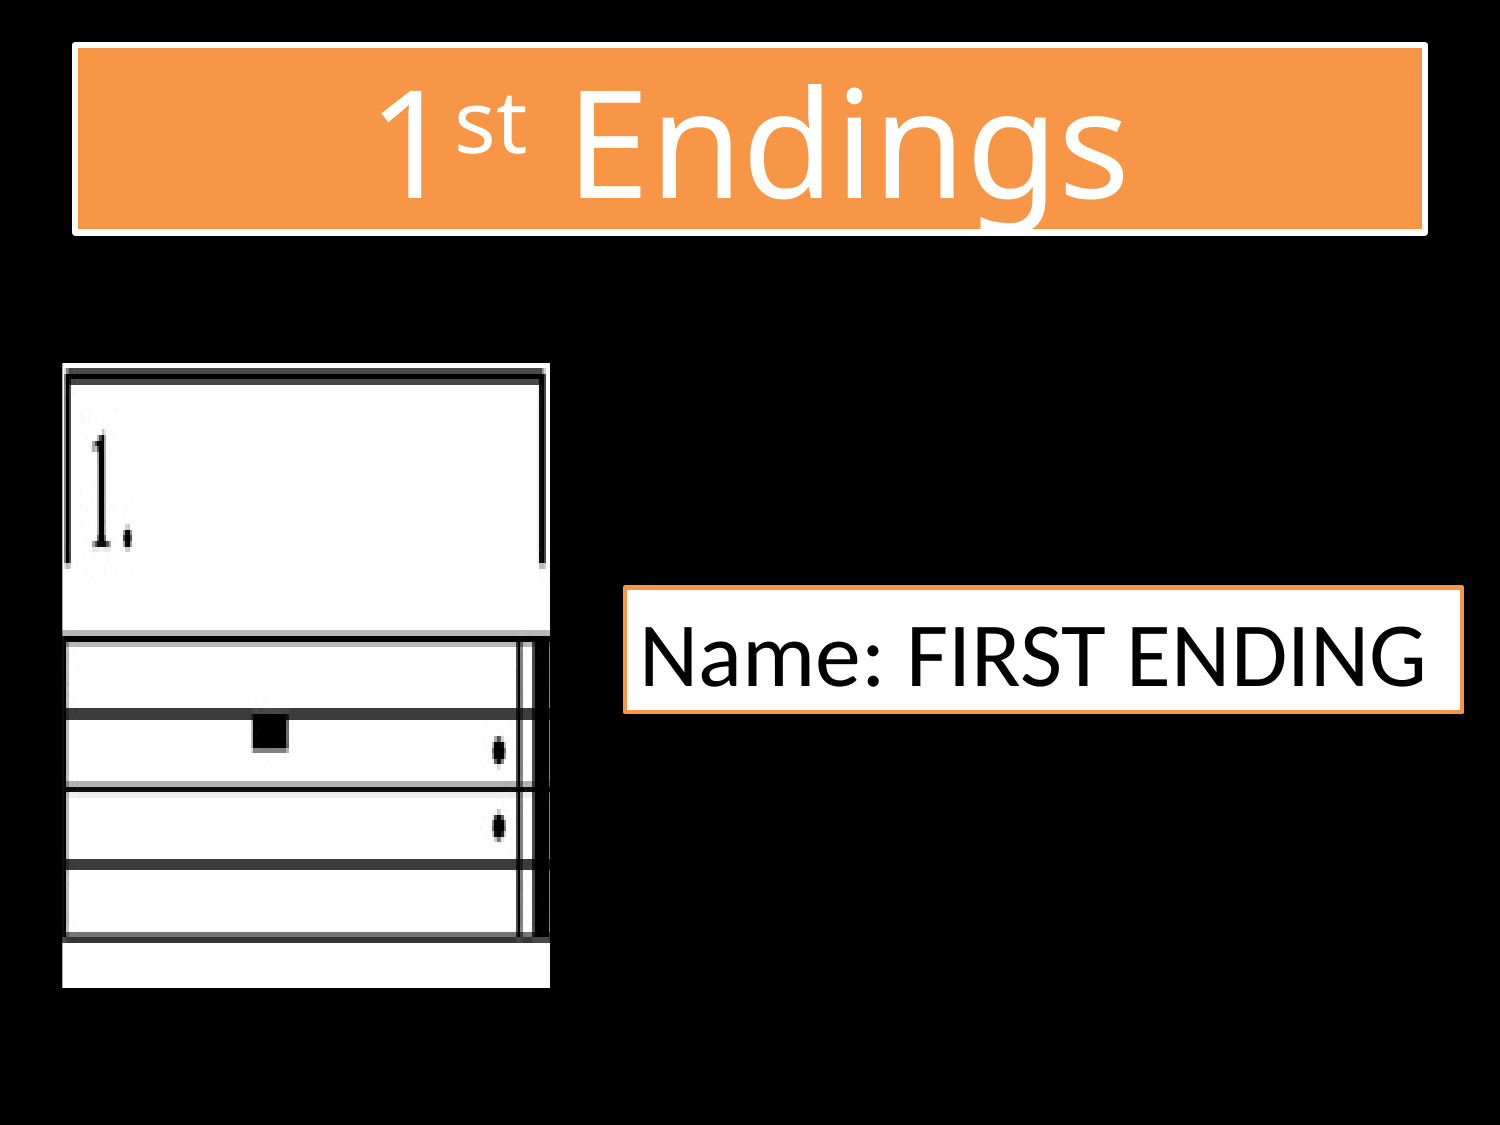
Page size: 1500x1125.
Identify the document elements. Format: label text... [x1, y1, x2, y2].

title 1st Endings [72, 42, 1428, 236]
text_box Name: FIRST ENDING [623, 585, 1464, 714]
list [62, 362, 551, 988]
